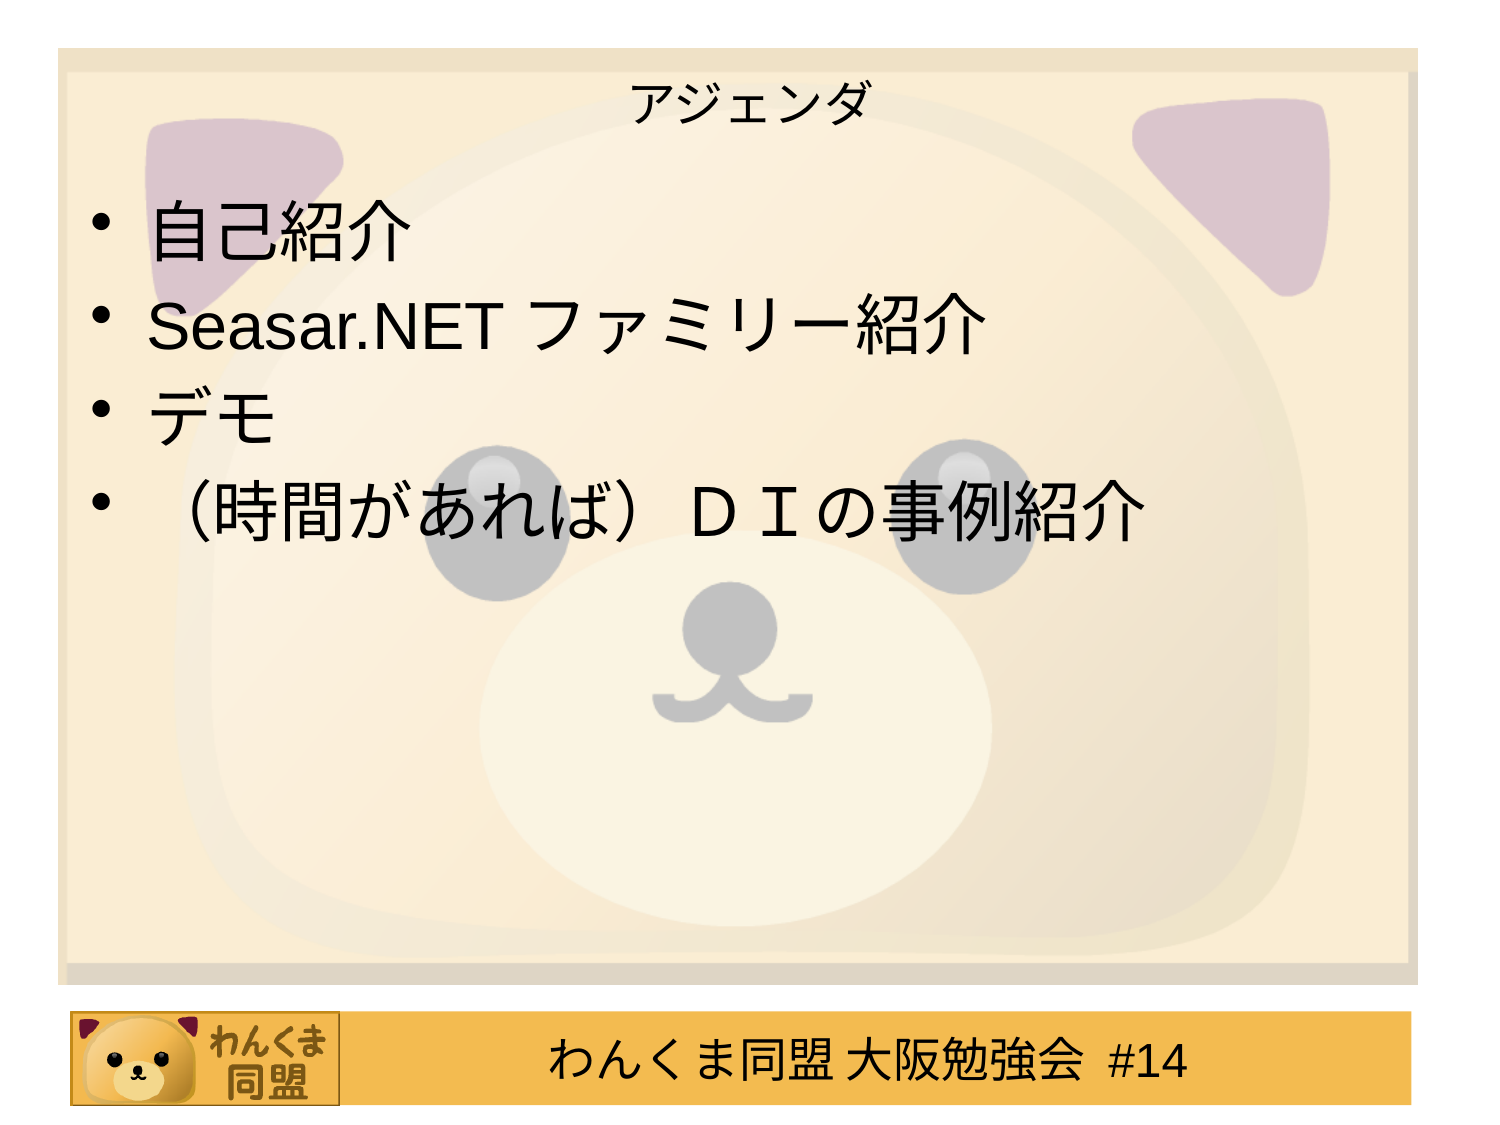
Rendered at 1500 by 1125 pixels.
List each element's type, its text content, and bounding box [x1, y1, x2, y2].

title アジェンダ [74, 44, 1426, 162]
list 自己紹介 Seasar.NETファミリー紹介 デモ （時間があれば）ＤＩの事例紹介 [74, 181, 1351, 788]
picture [70, 1011, 340, 1106]
picture [58, 48, 1418, 985]
